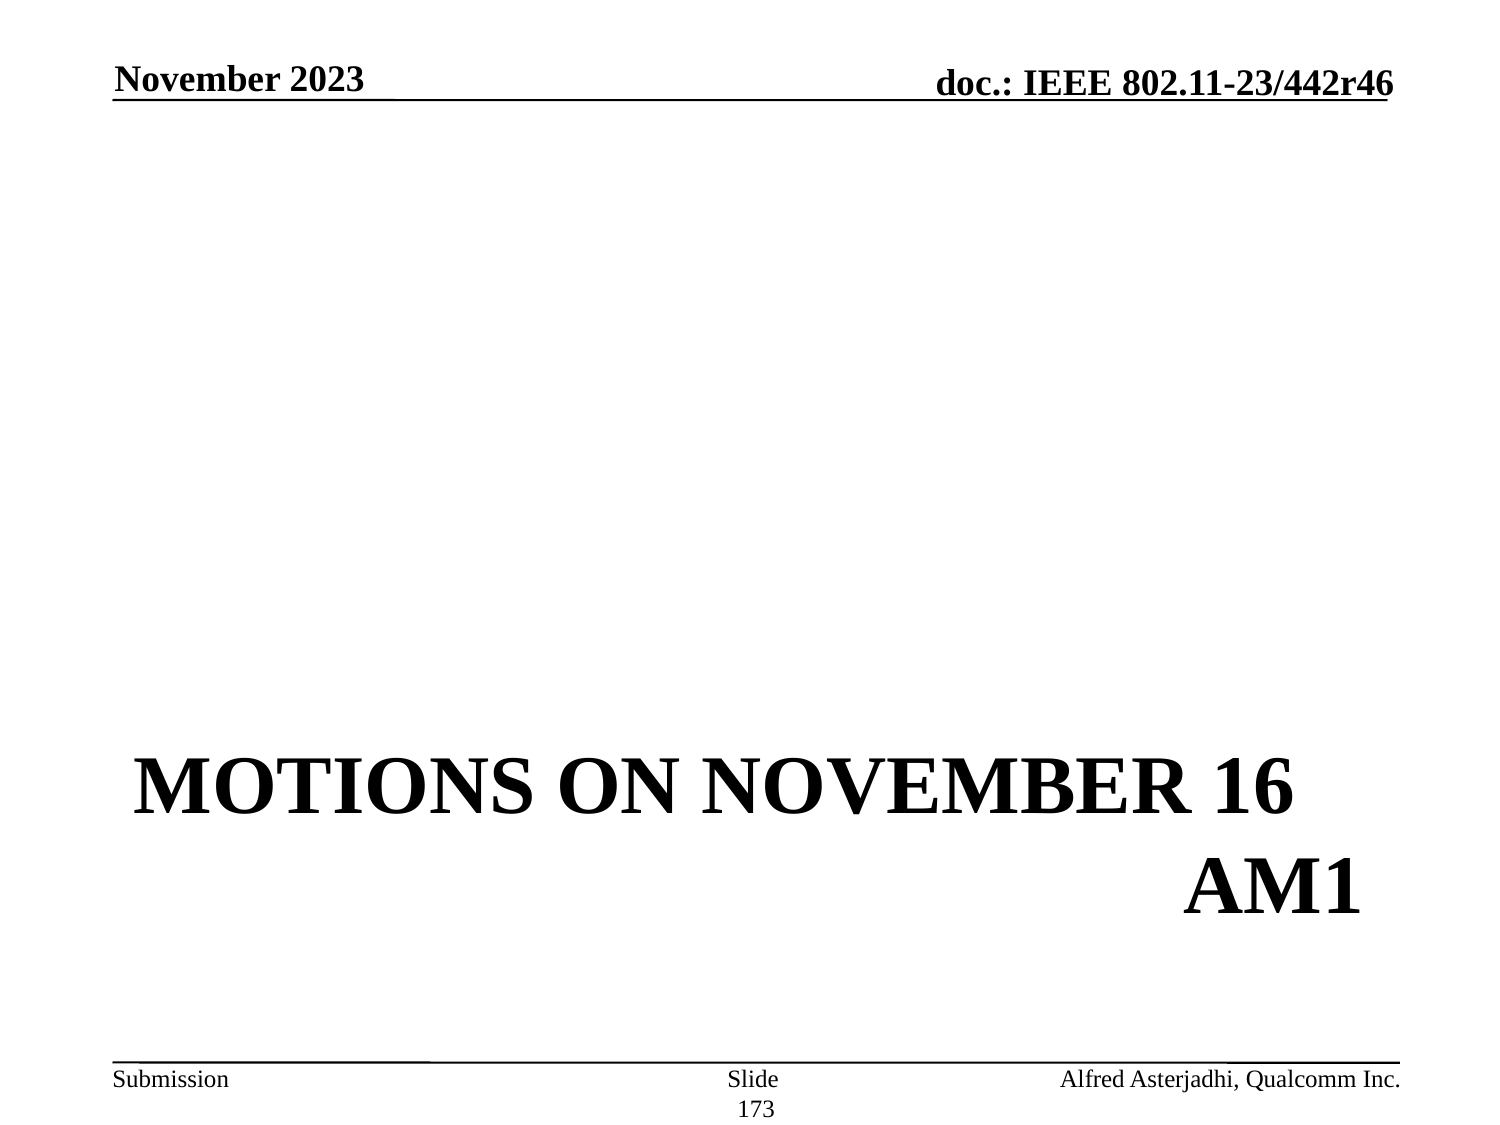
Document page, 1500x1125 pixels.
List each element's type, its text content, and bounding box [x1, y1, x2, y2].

title Motions on November 16 AM1 [118, 722, 1394, 947]
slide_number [114, 54, 423, 100]
footer Alfred Asterjadhi, Qualcomm Inc. [878, 1061, 1402, 1093]
slide_number Slide 173 [712, 1061, 800, 1123]
